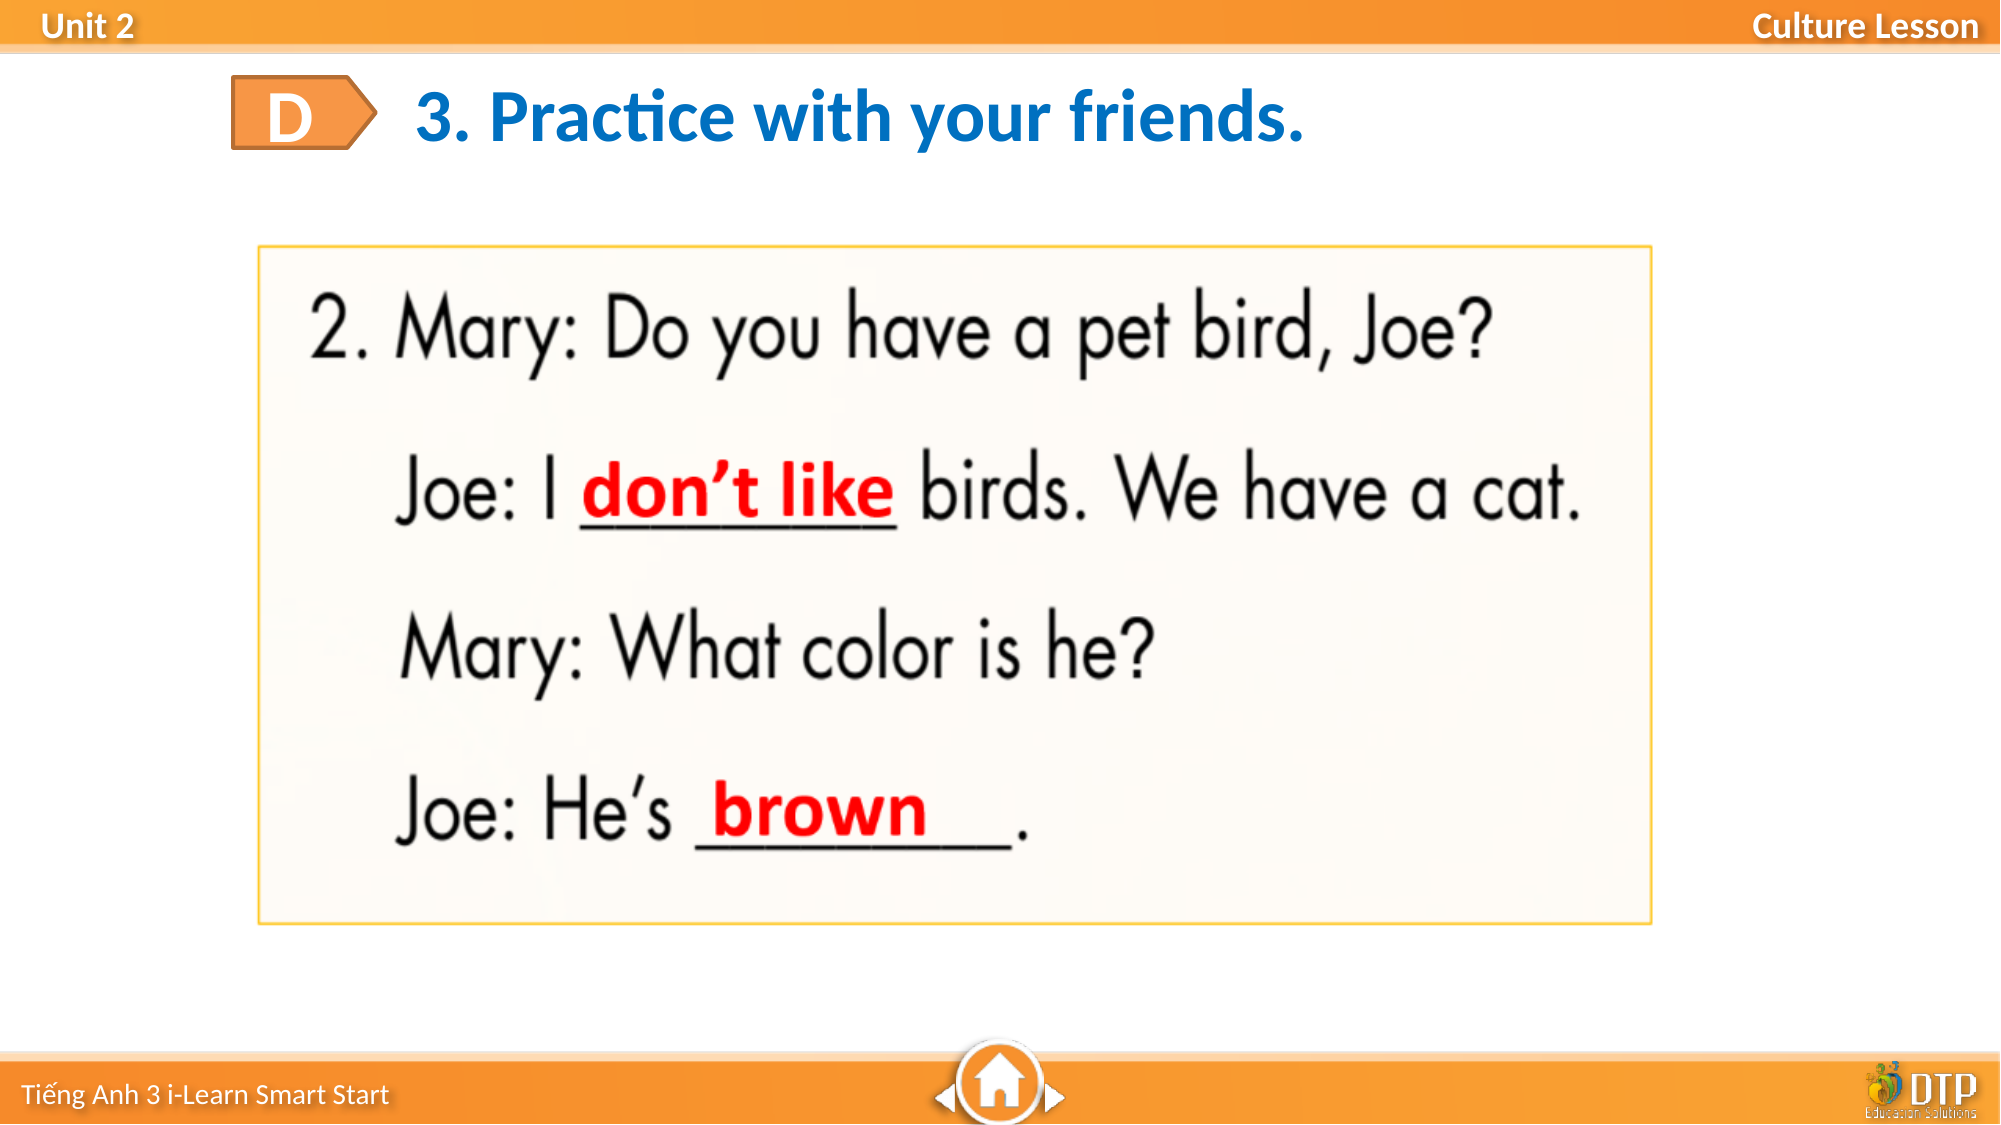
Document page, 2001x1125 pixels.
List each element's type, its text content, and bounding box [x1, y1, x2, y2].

text_box 3. Practice with your friends. [400, 59, 1500, 165]
text_box D [231, 75, 378, 150]
picture [0, 0, 2000, 1125]
